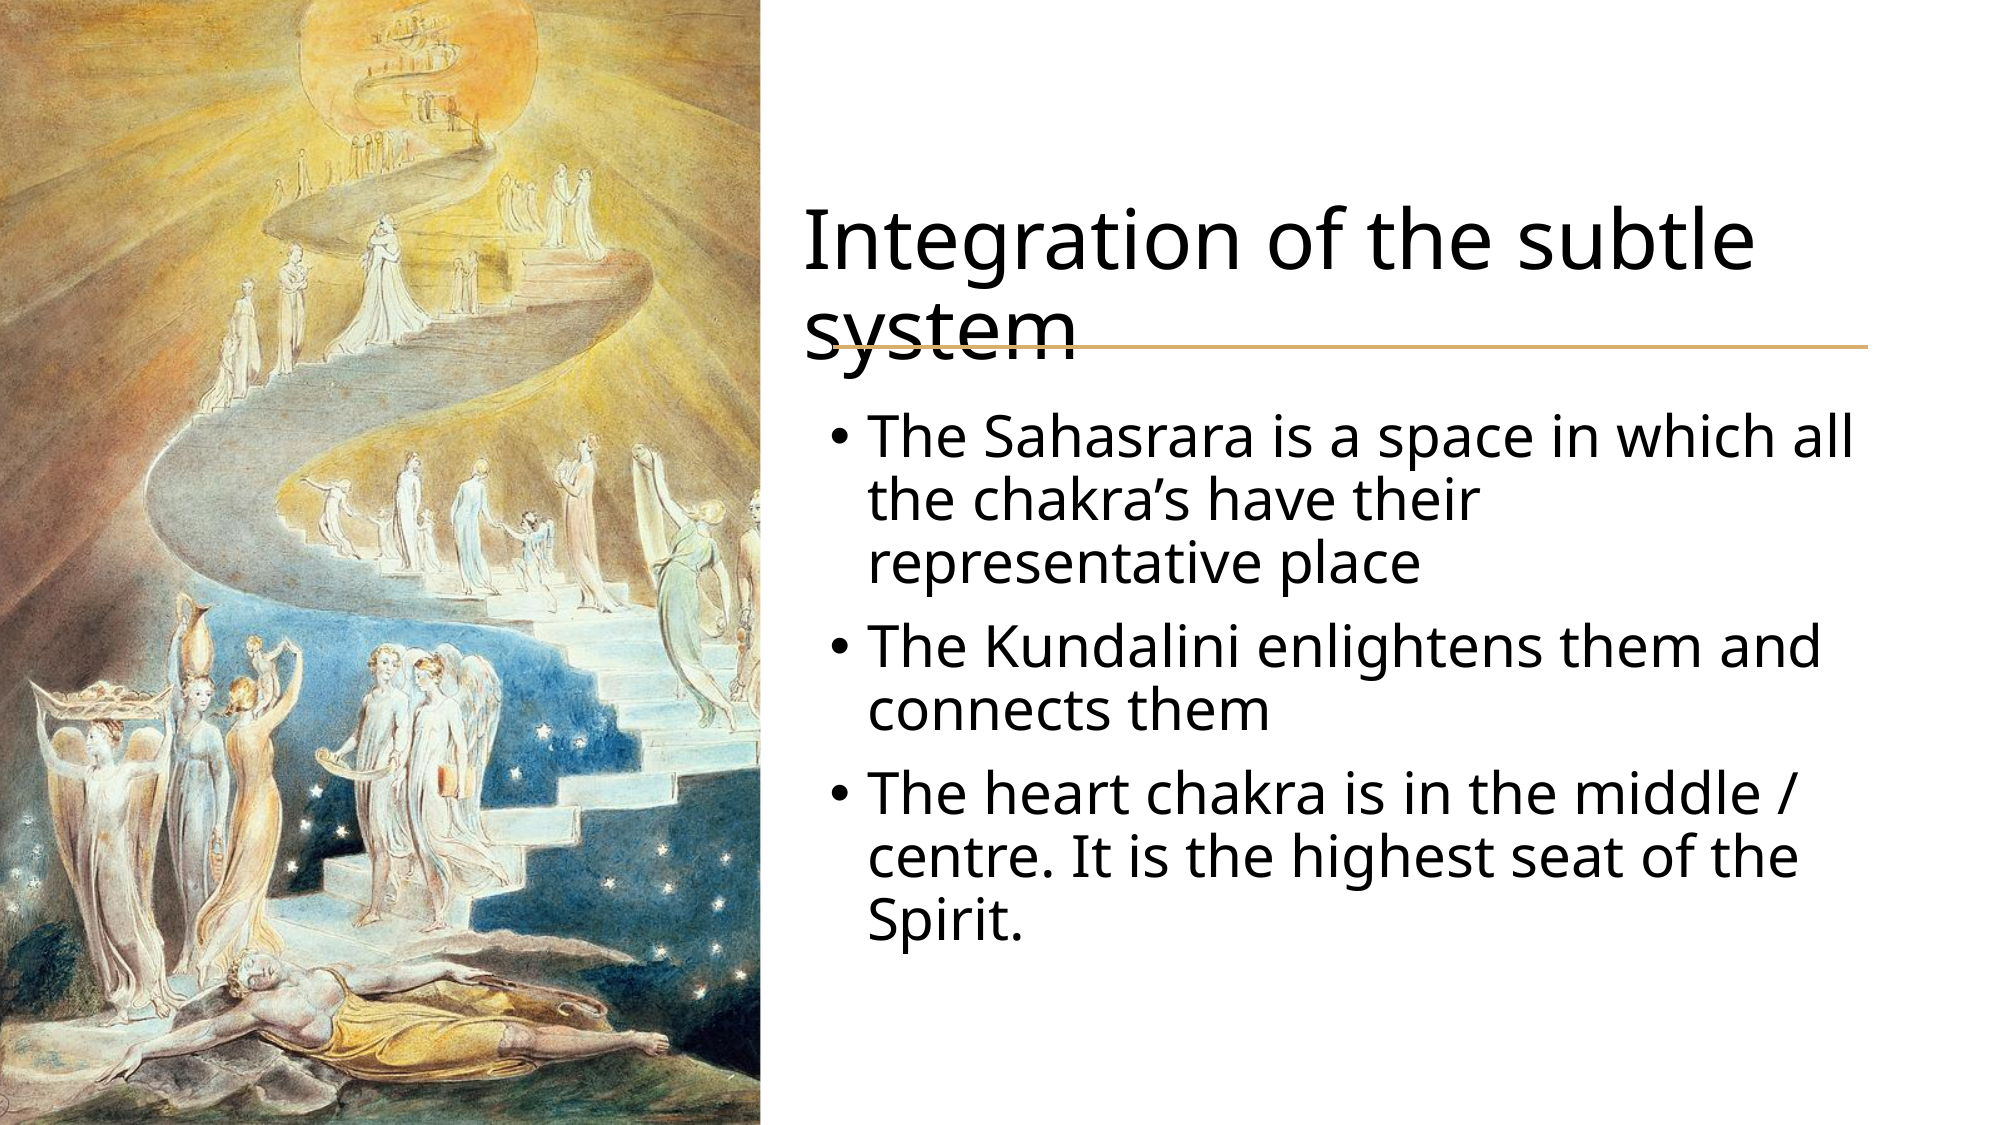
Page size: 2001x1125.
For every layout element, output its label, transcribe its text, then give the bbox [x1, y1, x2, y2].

title Integration of the subtle system [788, 190, 1870, 402]
picture [0, 0, 761, 1125]
list The Sahasrara is a space in which all the chakra’s have their representative place The Kundalini enlightens them and connects them The heart chakra is in the middle / centre. It is the highest seat of the Spirit. [814, 399, 1895, 1021]
